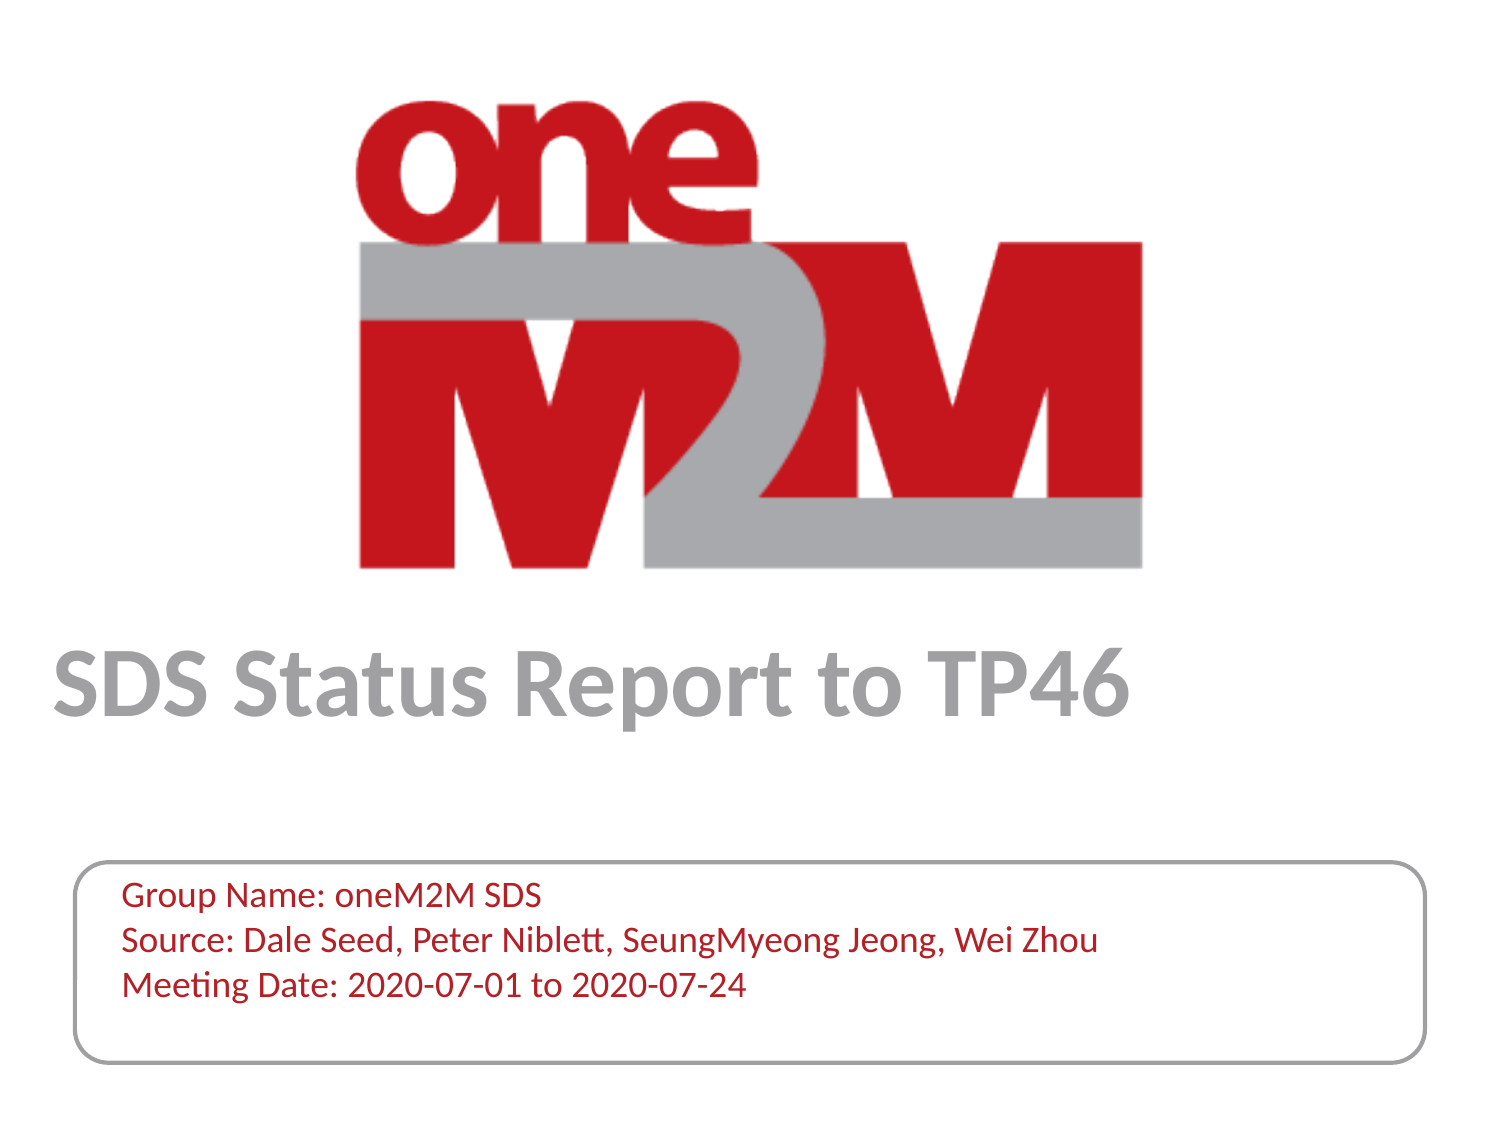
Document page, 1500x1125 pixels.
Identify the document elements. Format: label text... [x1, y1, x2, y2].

text_box Group Name: oneM2M SDS Source: Dale Seed, Peter Niblett, SeungMyeong Jeong, Wei Zhou Meeting Date: 2020-07-01 to 2020-07-24 [106, 862, 1115, 1057]
text_box [72, 860, 1428, 1065]
picture [259, 4, 1241, 675]
title SDS Status Report to TP46 [37, 608, 1463, 763]
